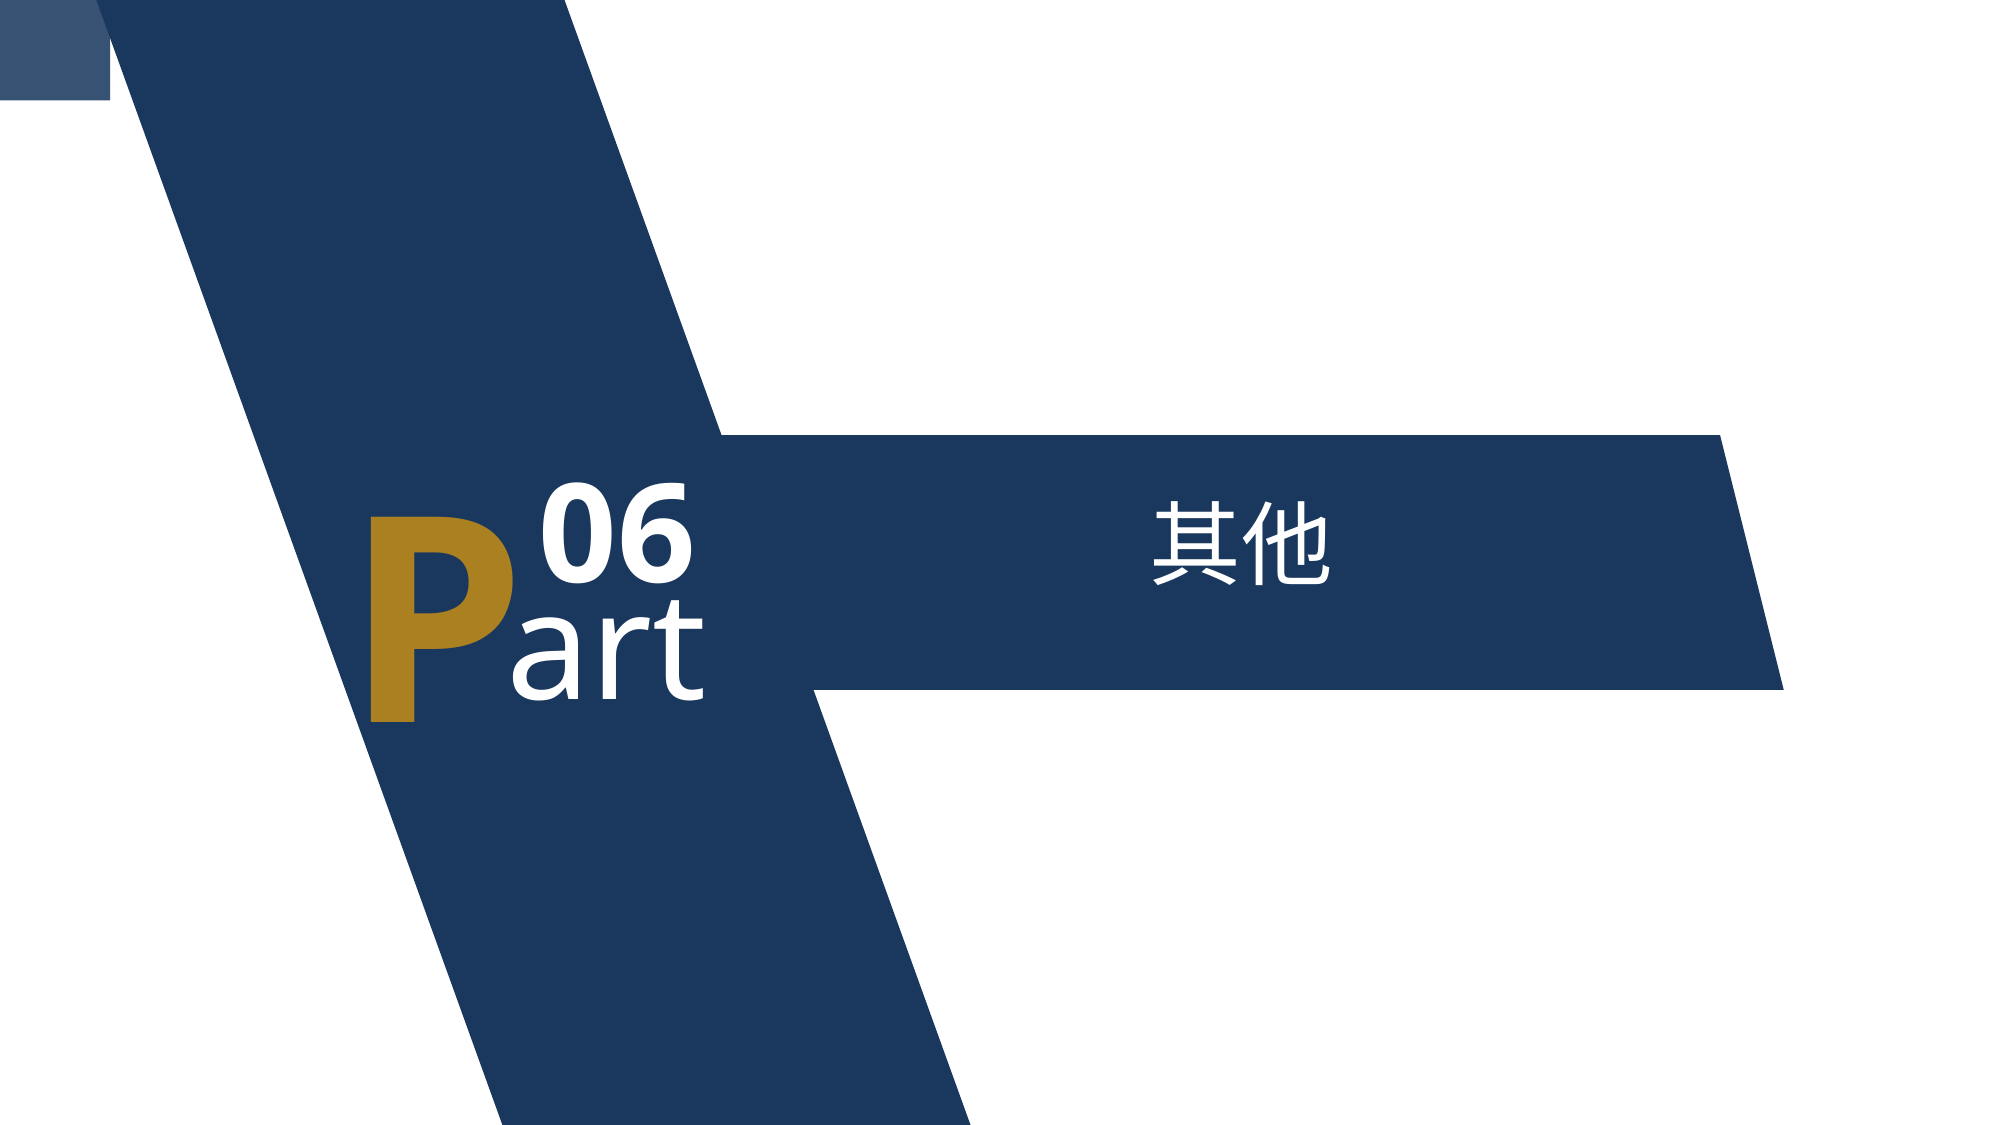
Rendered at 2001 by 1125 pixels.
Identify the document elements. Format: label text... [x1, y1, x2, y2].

text_box 其他 [846, 479, 1638, 605]
text_box [378, 460, 973, 1125]
text_box P [330, 324, 541, 788]
text_box 06 [524, 387, 733, 618]
text_box [733, 433, 1786, 692]
text_box [94, 0, 707, 654]
text_box art [491, 487, 722, 737]
